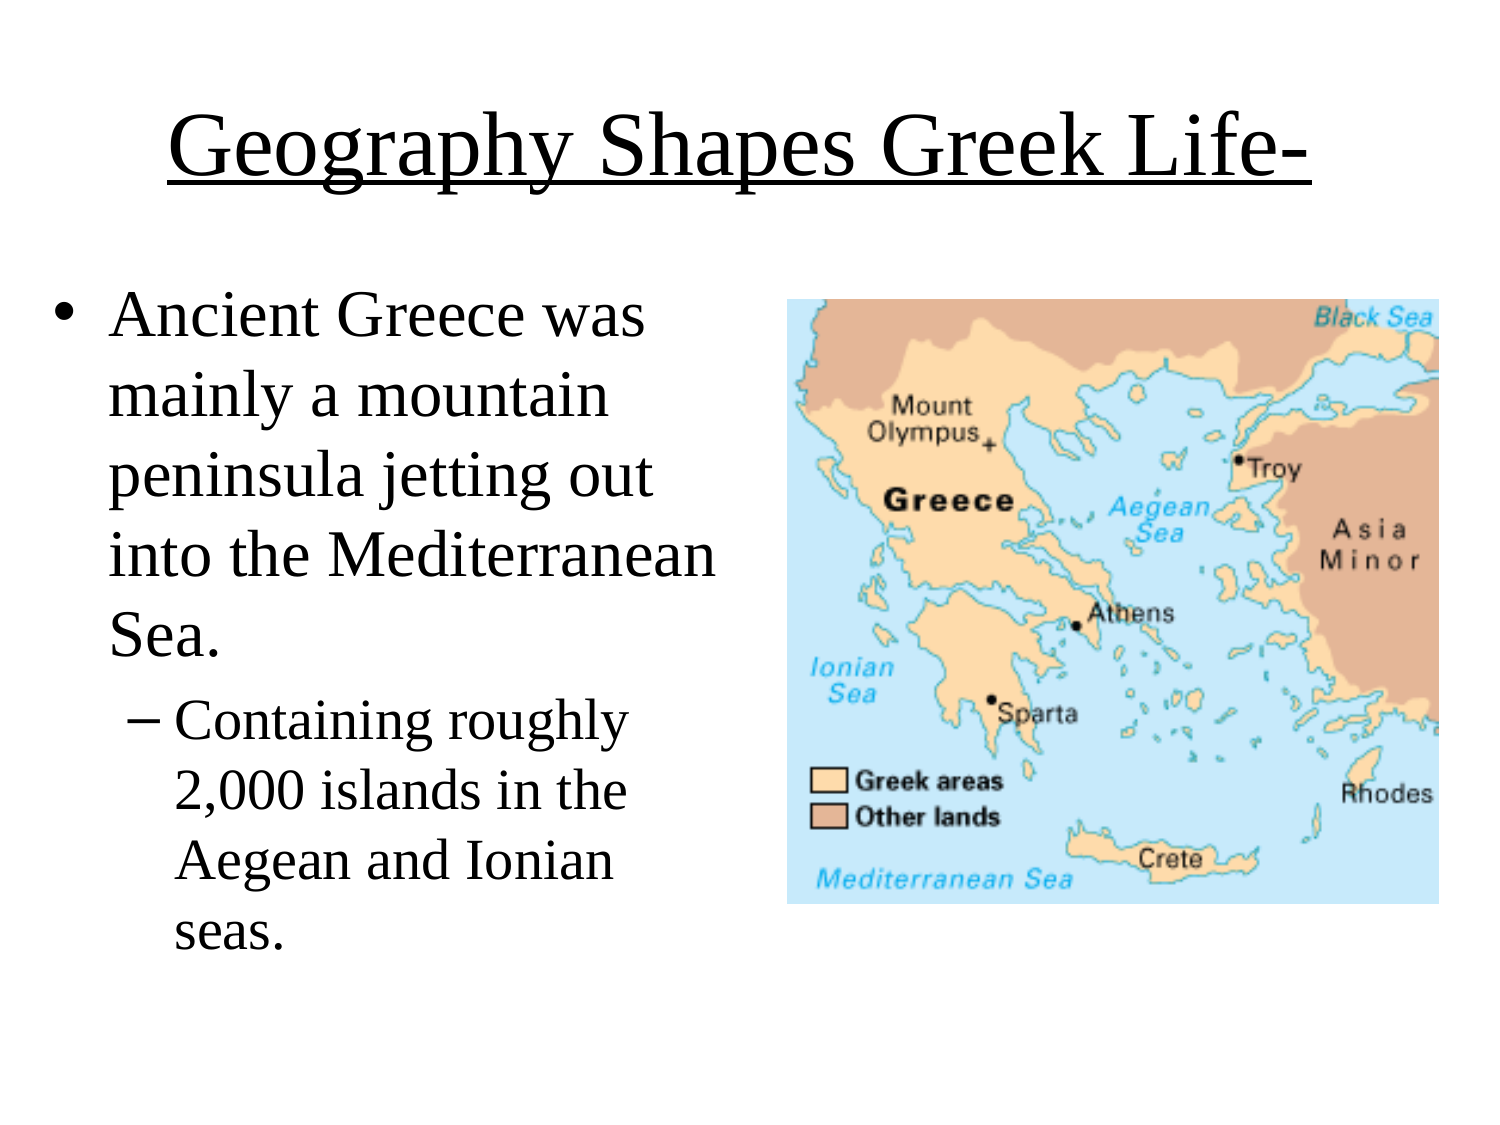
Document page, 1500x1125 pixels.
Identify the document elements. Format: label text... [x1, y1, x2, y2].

list Ancient Greece was mainly a mountain peninsula jetting out into the Mediterranean Sea. Containing roughly 2,000 islands in the Aegean and Ionian seas. [37, 262, 737, 1005]
title Geography Shapes Greek Life- [75, 45, 1425, 233]
picture [787, 299, 1440, 905]
